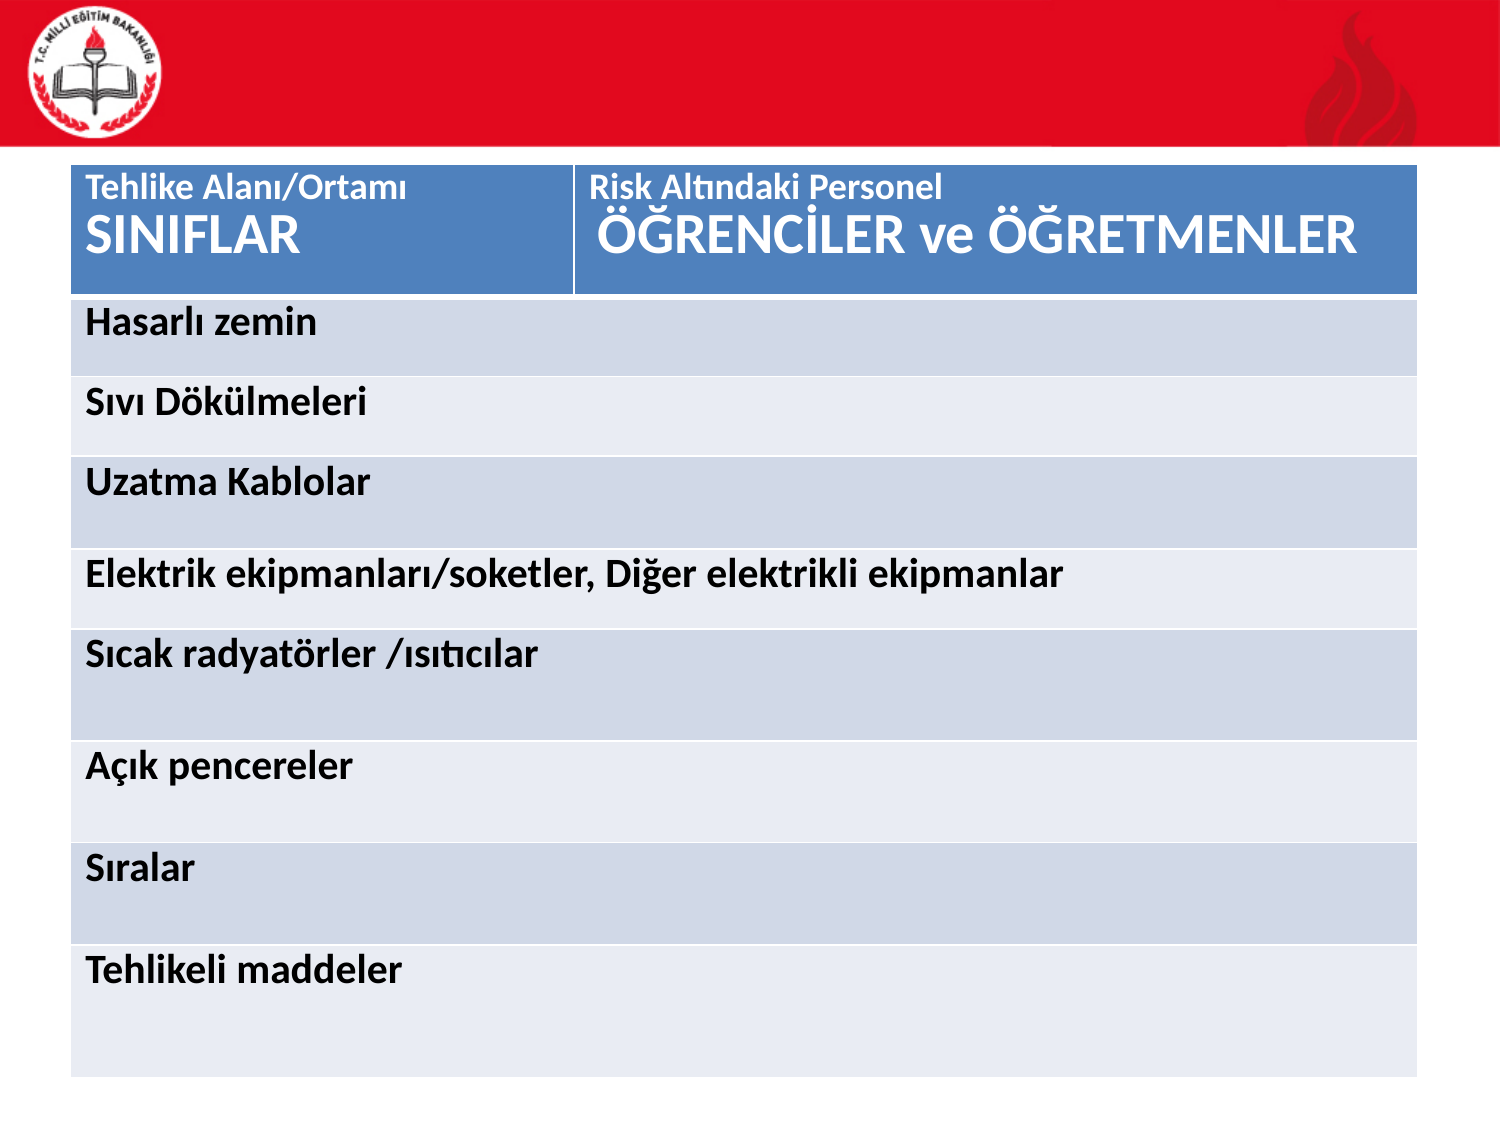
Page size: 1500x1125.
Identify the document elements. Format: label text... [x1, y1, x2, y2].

table_cell Sıralar [71, 843, 1417, 944]
table_cell Tehlikeli maddeler [71, 946, 1417, 1077]
table_cell Hasarlı zemin [71, 300, 1417, 376]
table_cell Sıcak radyatörler /ısıtıcılar [71, 630, 1417, 740]
picture [0, 0, 1500, 1125]
table_cell Uzatma Kablolar [71, 457, 1417, 548]
table_header Tehlike Alanı/Ortamı SINIFLAR [71, 165, 573, 294]
table_header Risk Altındaki Personel ÖĞRENCİLER ve ÖĞRETMENLER [575, 165, 1417, 294]
table_cell Sıvı Dökülmeleri [71, 377, 1417, 455]
table_cell Açık pencereler [71, 742, 1417, 842]
table_cell Elektrik ekipmanları/soketler, Diğer elektrikli ekipmanlar [71, 550, 1417, 628]
